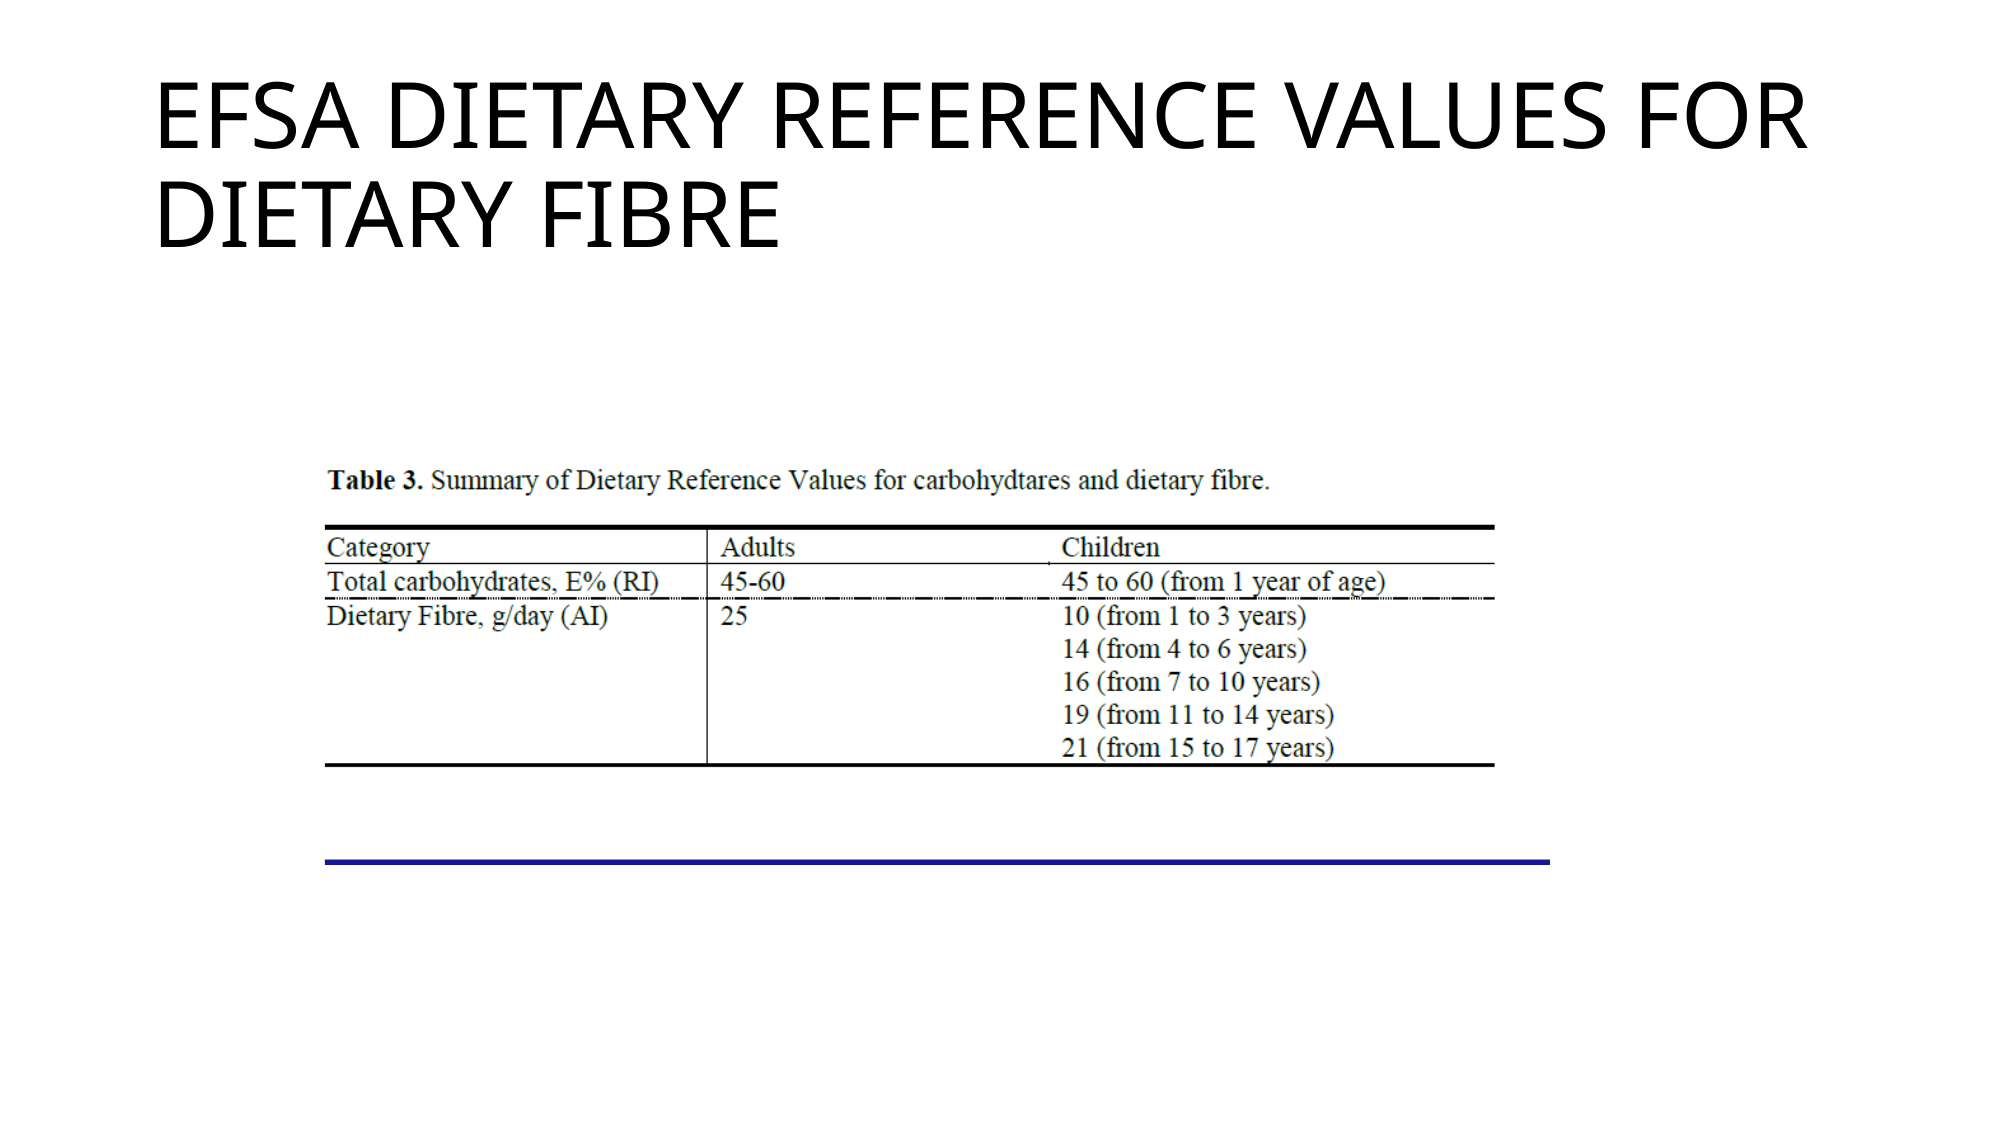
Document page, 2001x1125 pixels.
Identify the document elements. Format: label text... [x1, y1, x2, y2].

title EFSA DIETARY REFERENCE VALUES FOR DIETARY FIBRE [137, 59, 1863, 278]
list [324, 459, 1550, 865]
